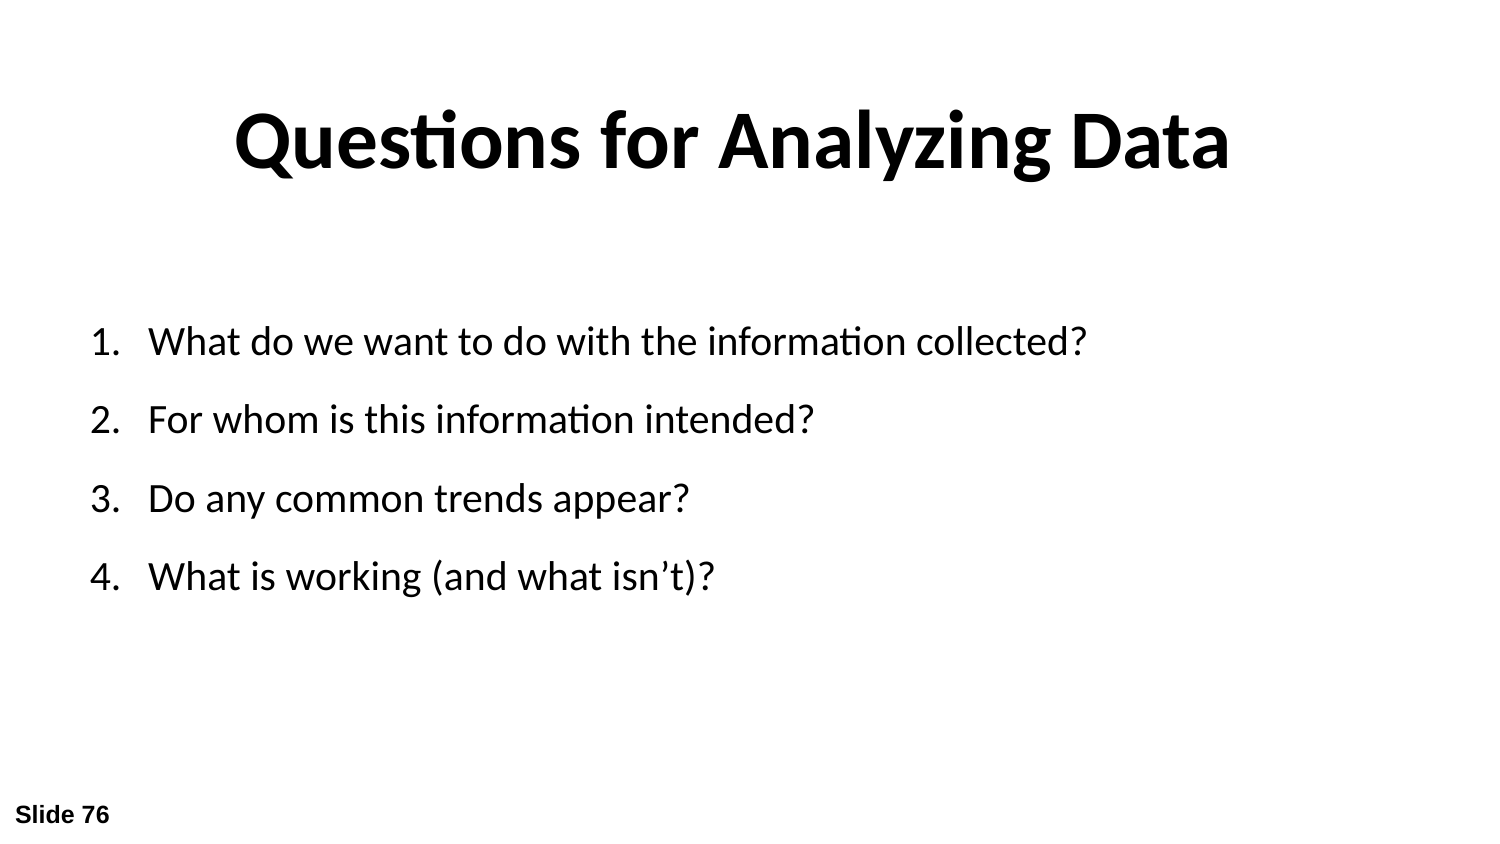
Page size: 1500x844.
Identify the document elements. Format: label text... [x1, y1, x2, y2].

title Questions for Analyzing Data [219, 70, 1258, 204]
list What do we want to do with the information collected? For whom is this information intended? Do any common trends appear? What is working (and what isn’t)? [58, 290, 1456, 634]
text_box Slide 76 [0, 783, 137, 844]
